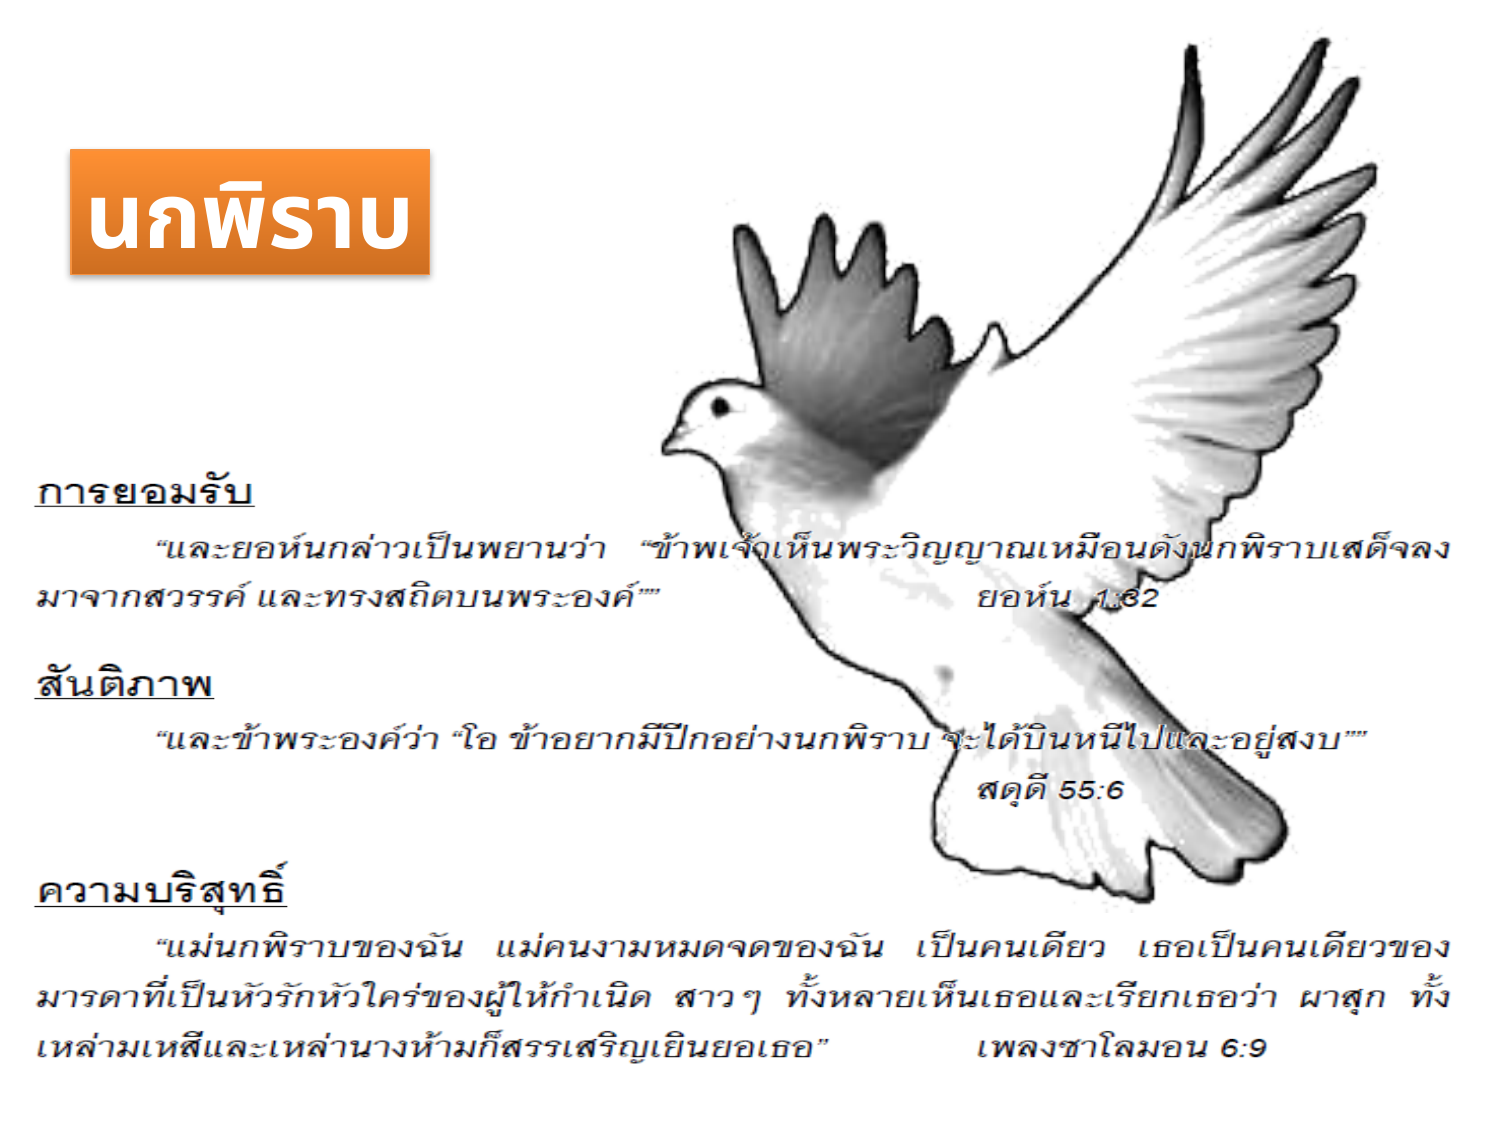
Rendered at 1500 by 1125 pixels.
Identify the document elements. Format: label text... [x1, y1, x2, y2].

picture [0, 0, 1500, 1090]
text_box นกพิราบ [70, 149, 430, 275]
